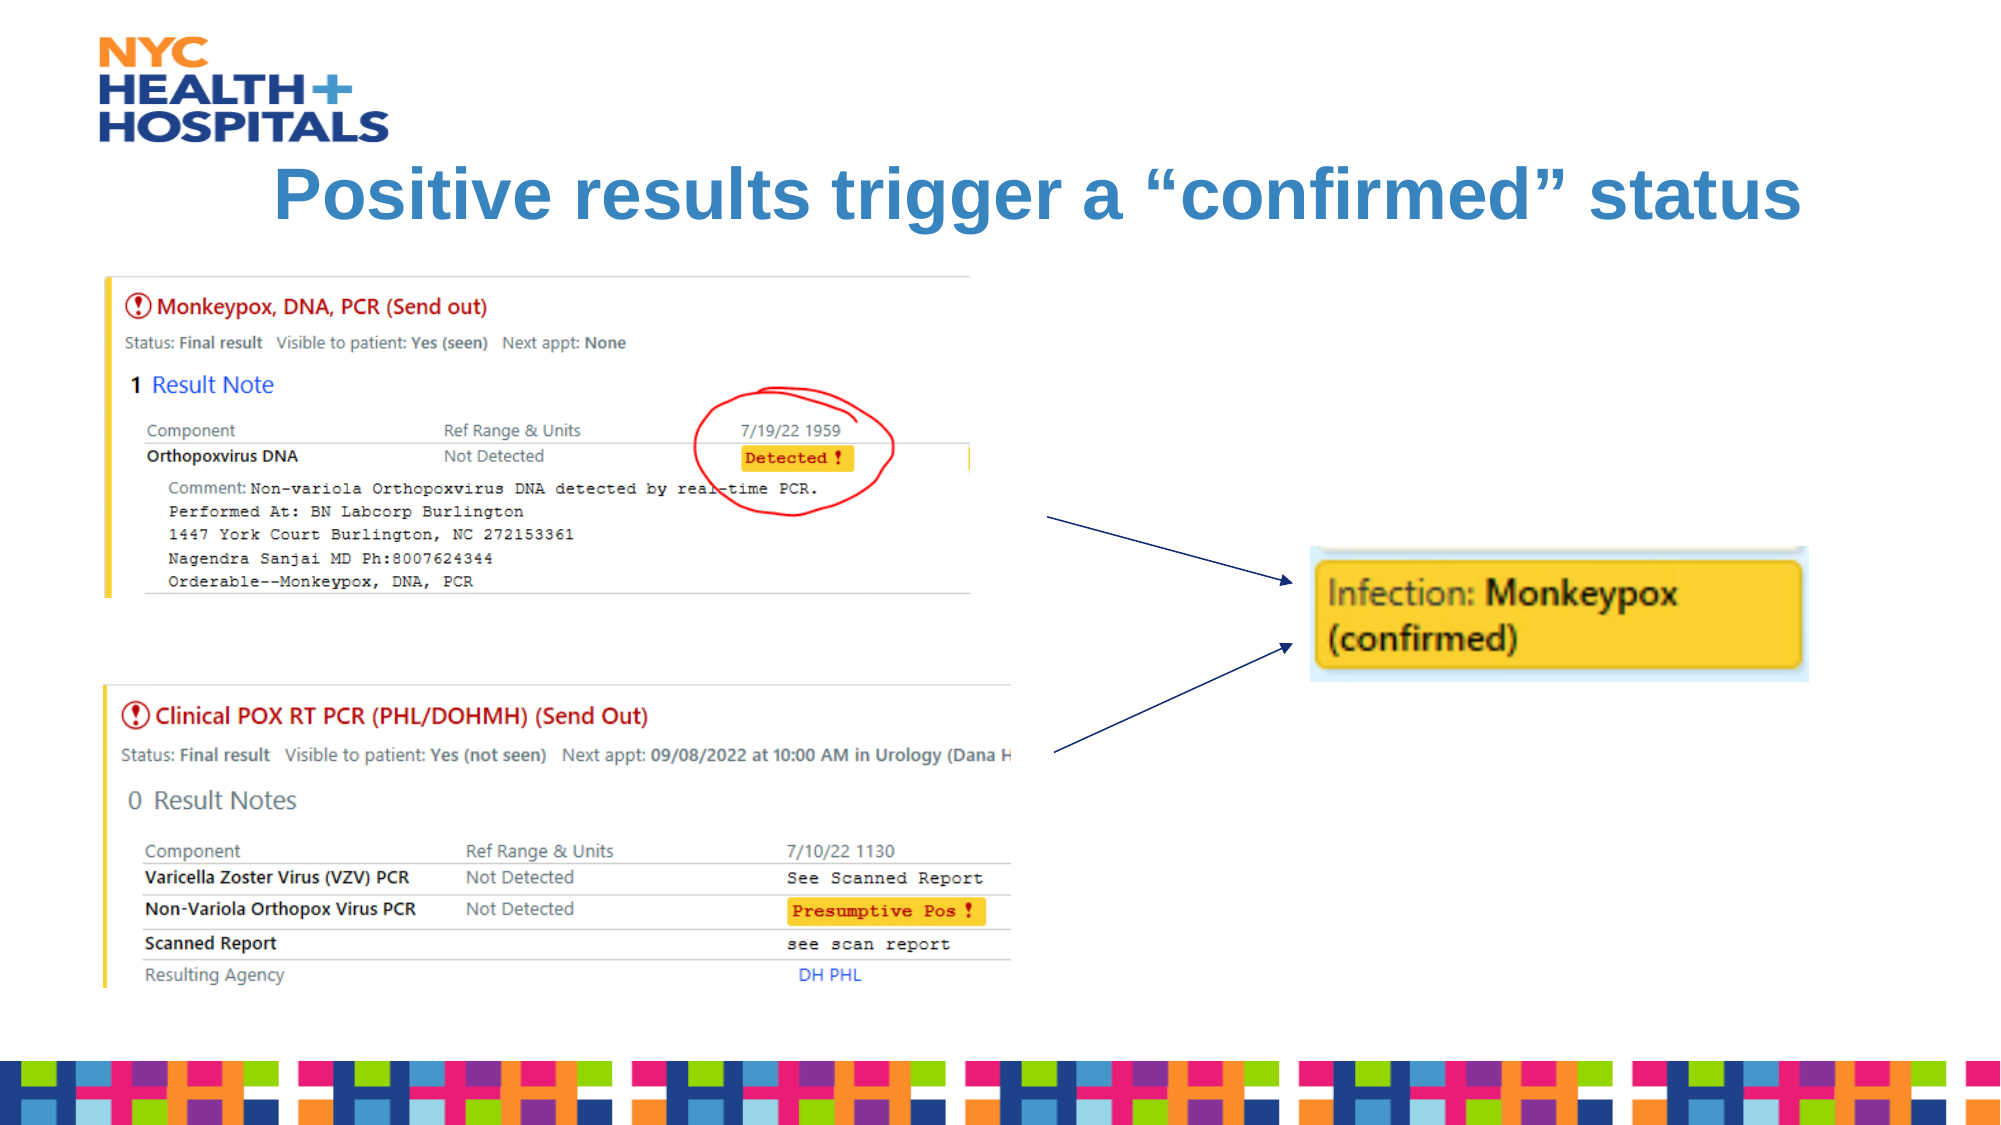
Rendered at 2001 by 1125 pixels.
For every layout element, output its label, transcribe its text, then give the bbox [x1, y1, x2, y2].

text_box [1053, 643, 1294, 753]
picture [0, 0, 2001, 1125]
title Positive results trigger a “confirmed” status [273, 97, 2000, 285]
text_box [1046, 516, 1294, 584]
